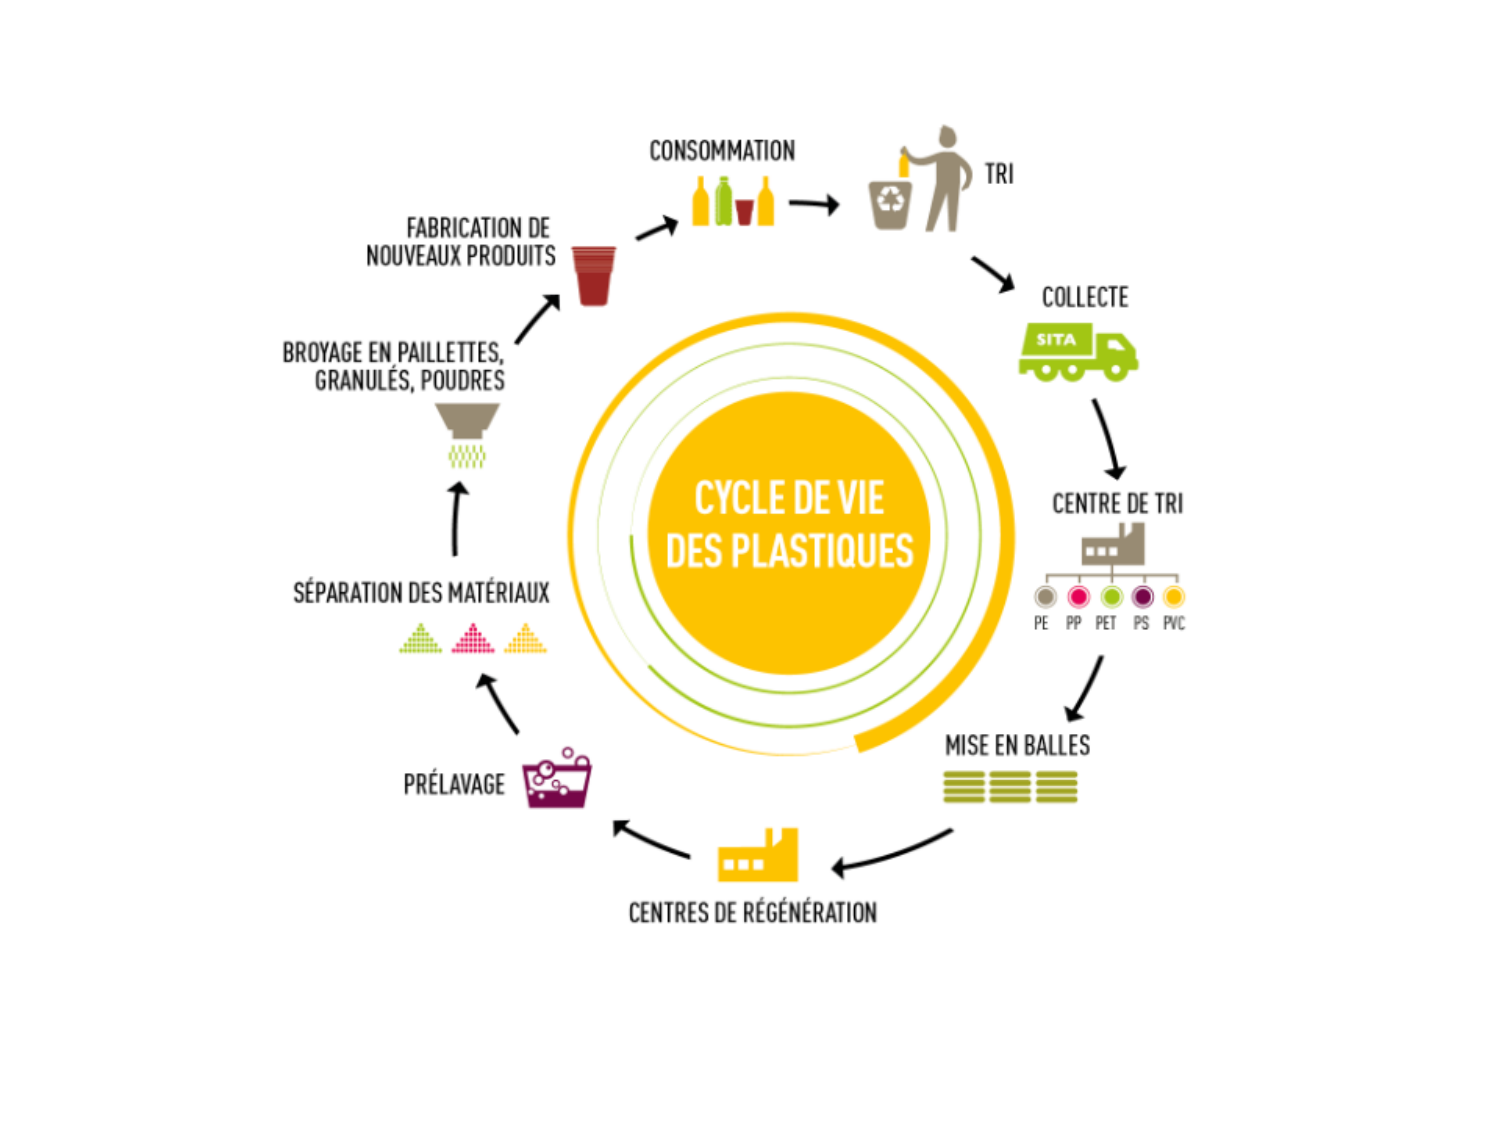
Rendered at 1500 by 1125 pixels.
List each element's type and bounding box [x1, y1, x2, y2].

picture [273, 101, 1226, 938]
